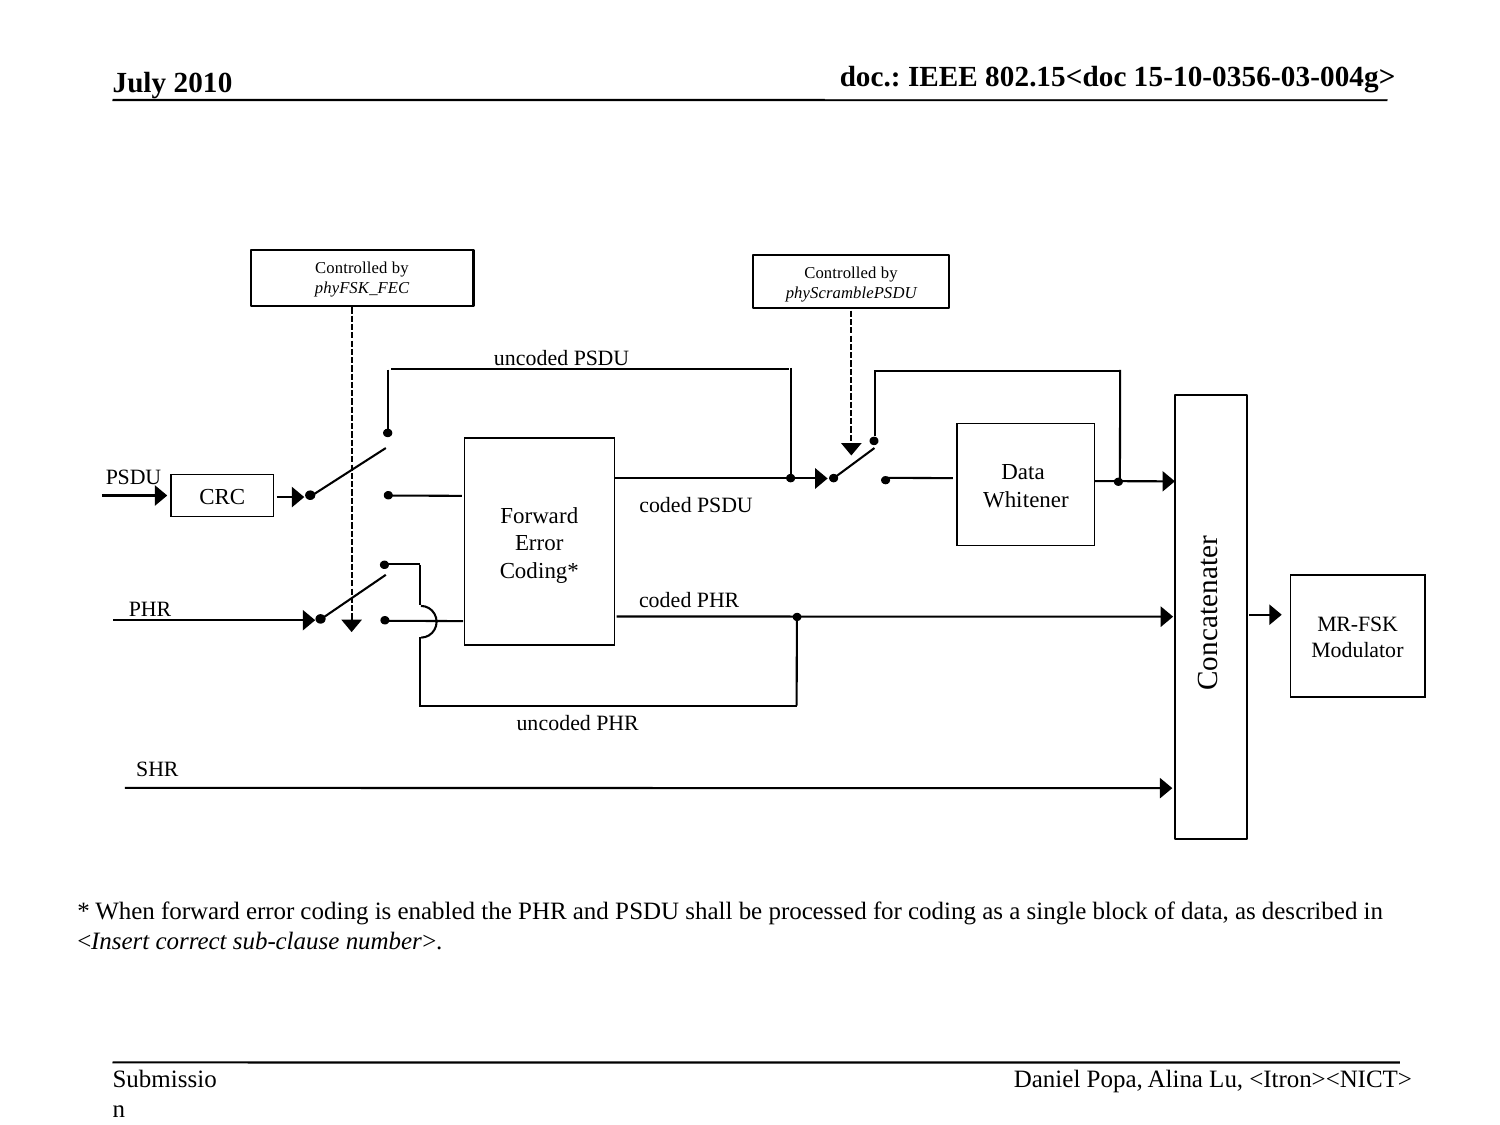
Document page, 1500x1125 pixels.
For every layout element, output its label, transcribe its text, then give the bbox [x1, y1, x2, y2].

text_box PSDU [91, 455, 177, 497]
text_box * When forward error coding is enabled the PHR and PSDU shall be processed for coding as a single block of data, as described in <Insert correct sub-clause number>. [62, 887, 1463, 963]
text_box doc.: IEEE 802.15<doc 15-10-0356-03-004g> [824, 49, 1425, 100]
text_box Data Whitener [957, 423, 1095, 546]
footer Daniel Popa, Alina Lu, <Itron><NICT> [849, 1061, 1413, 1093]
text_box Concatenater [1180, 520, 1231, 706]
text_box [384, 429, 392, 437]
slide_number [112, 62, 376, 99]
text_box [833, 447, 875, 479]
text_box [420, 605, 437, 619]
text_box Controlled by phyFSK_FEC [250, 249, 474, 306]
text_box [380, 561, 388, 568]
text_box [1175, 395, 1248, 839]
text_box MR-FSK Modulator [1290, 574, 1425, 698]
text_box coded PSDU [624, 487, 768, 524]
text_box Controlled by phyScramblePSDU [753, 254, 950, 308]
text_box uncoded PSDU [479, 335, 645, 367]
text_box uncoded PHR [501, 701, 654, 705]
text_box [870, 437, 878, 445]
text_box uncoded PHR [501, 715, 654, 743]
text_box coded PHR [624, 578, 755, 614]
text_box SHR [121, 747, 194, 789]
text_box CRC [170, 474, 274, 517]
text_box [312, 477, 386, 496]
text_box Forward Error Coding* [464, 438, 615, 646]
text_box PHR [114, 587, 187, 619]
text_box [320, 574, 386, 620]
text_box [421, 629, 435, 638]
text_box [312, 447, 386, 468]
